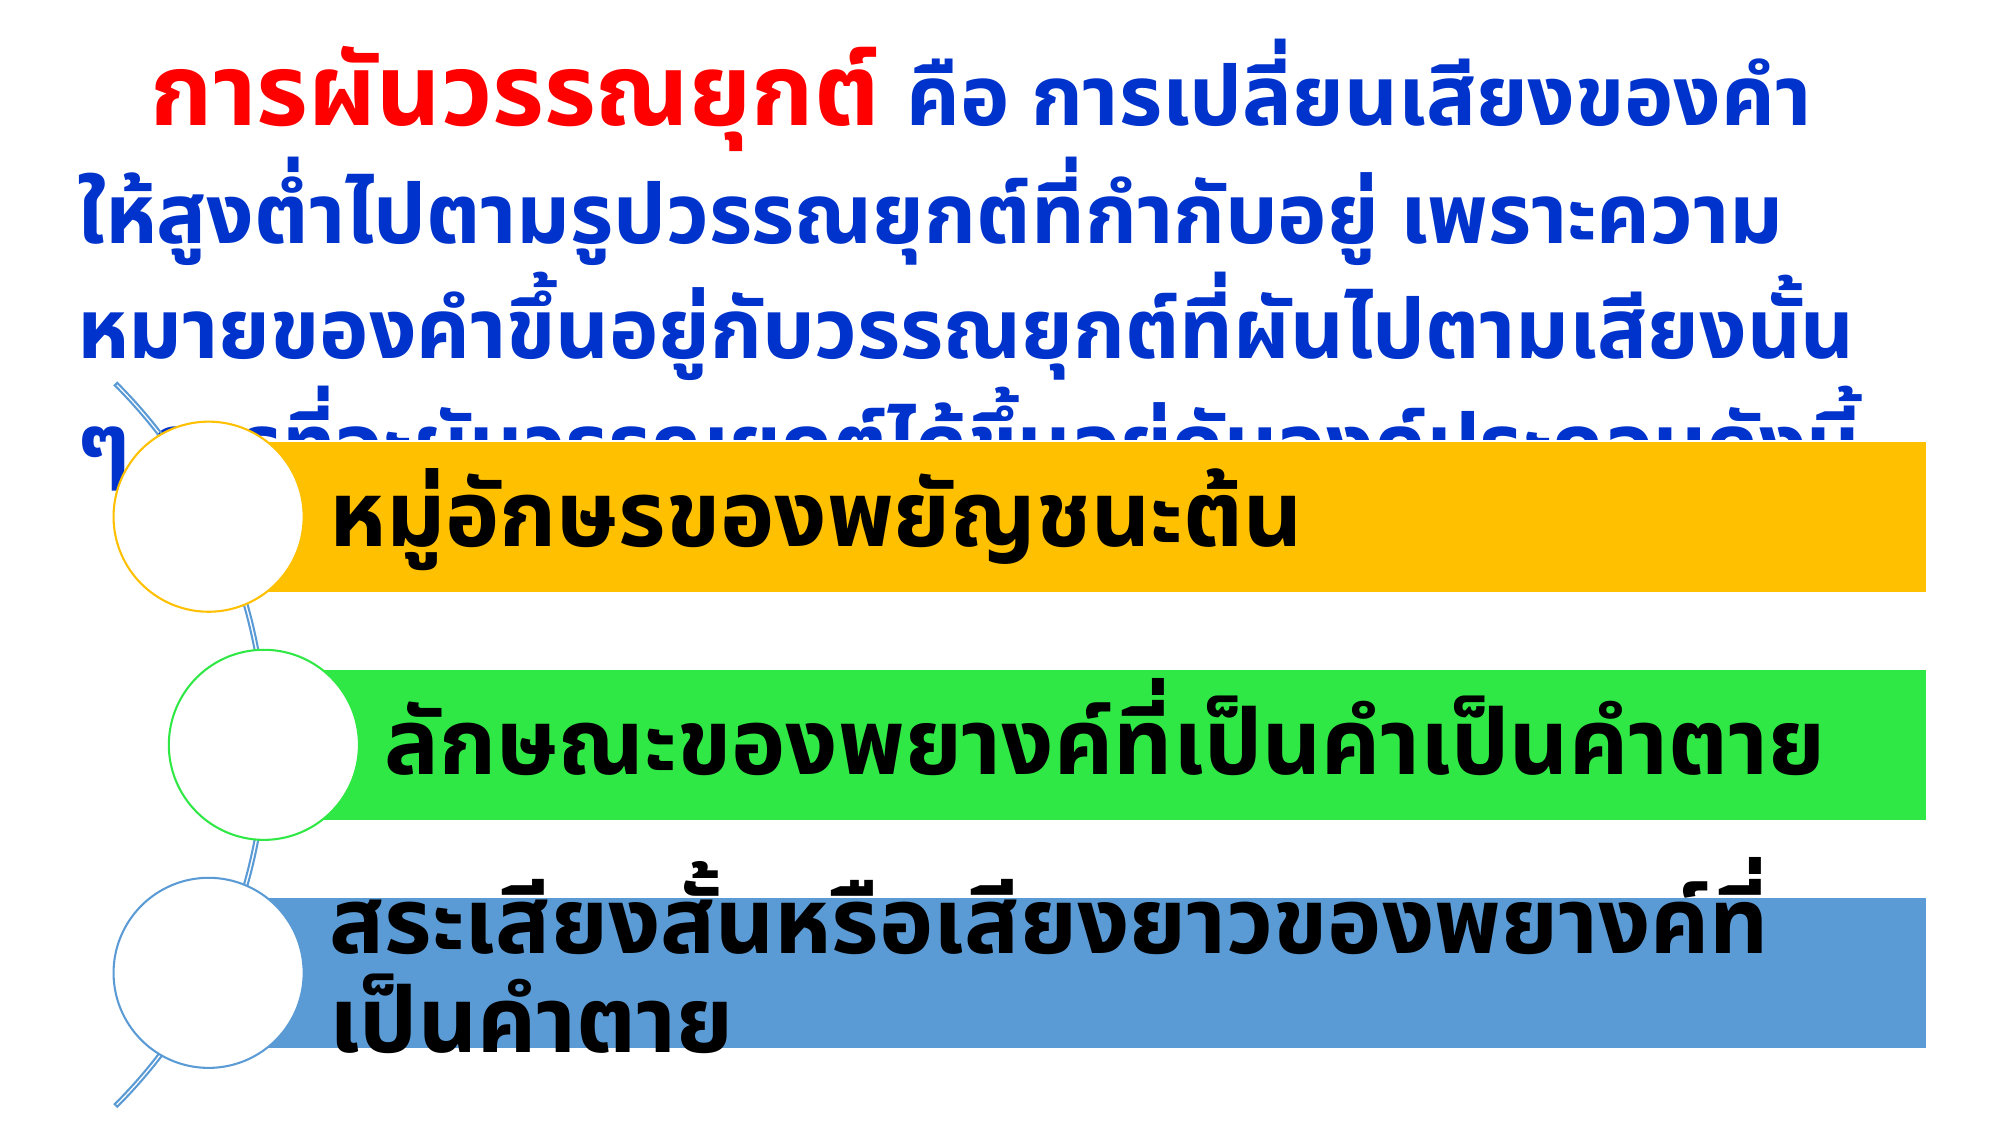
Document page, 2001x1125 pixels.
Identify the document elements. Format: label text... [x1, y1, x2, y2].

text_box การผันวรรณยุกต์ คือ การเปลี่ยนเสียงของคำให้สูงต่ำไปตามรูปวรรณยุกต์ที่กำกับอยู่ เพราะความหมายของคำขึ้นอยู่กับวรรณยุกต์ที่ผันไปตามเสียงนั้น ๆ การที่จะผันวรรณยุกต์ได้ขึ้นอยู่กับองค์ประกอบดังนี้ [62, 0, 1897, 498]
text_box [102, 364, 1938, 1125]
